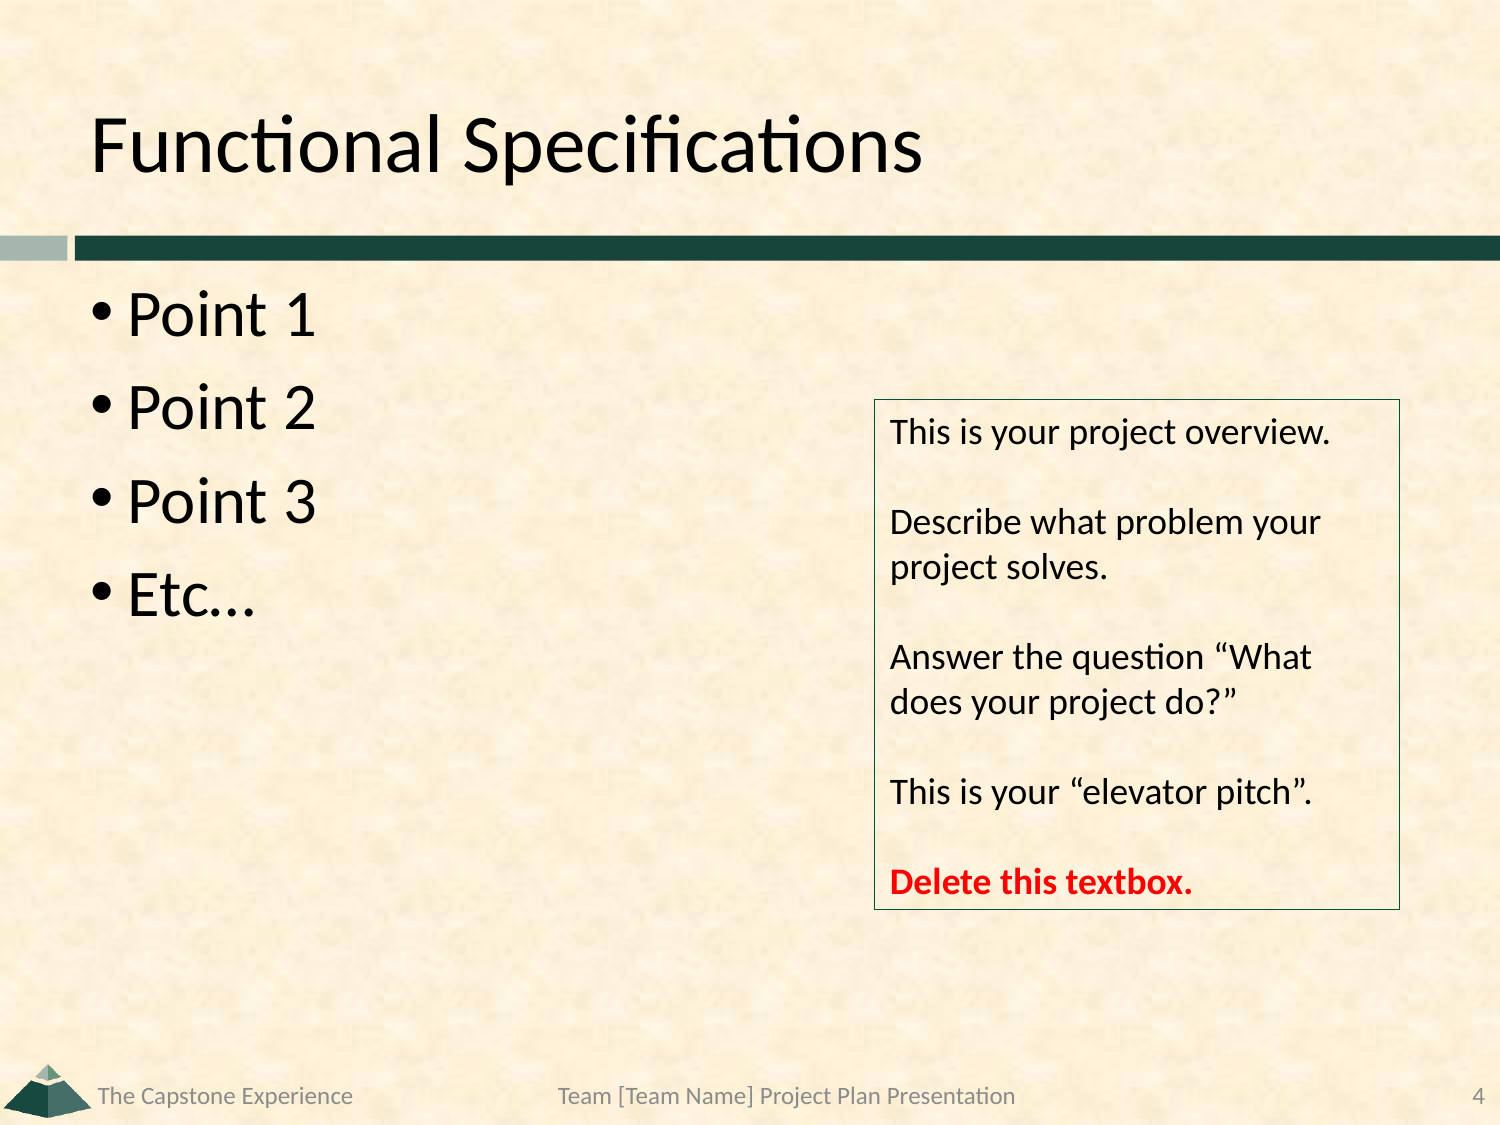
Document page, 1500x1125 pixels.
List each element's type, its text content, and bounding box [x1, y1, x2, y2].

slide_number 4 [1149, 1065, 1500, 1125]
text_box This is your project overview. Describe what problem your project solves. Answer the question “What does your project do?” This is your “elevator pitch”. Delete this textbox. [874, 399, 1400, 910]
footer Team [Team Name] Project Plan Presentation [425, 1065, 1149, 1125]
title Functional Specifications [75, 45, 1425, 233]
slide_number The Capstone Experience [75, 1065, 425, 1125]
list Point 1 Point 2 Point 3 Etc… [75, 262, 1425, 1063]
picture [0, 0, 1500, 1125]
